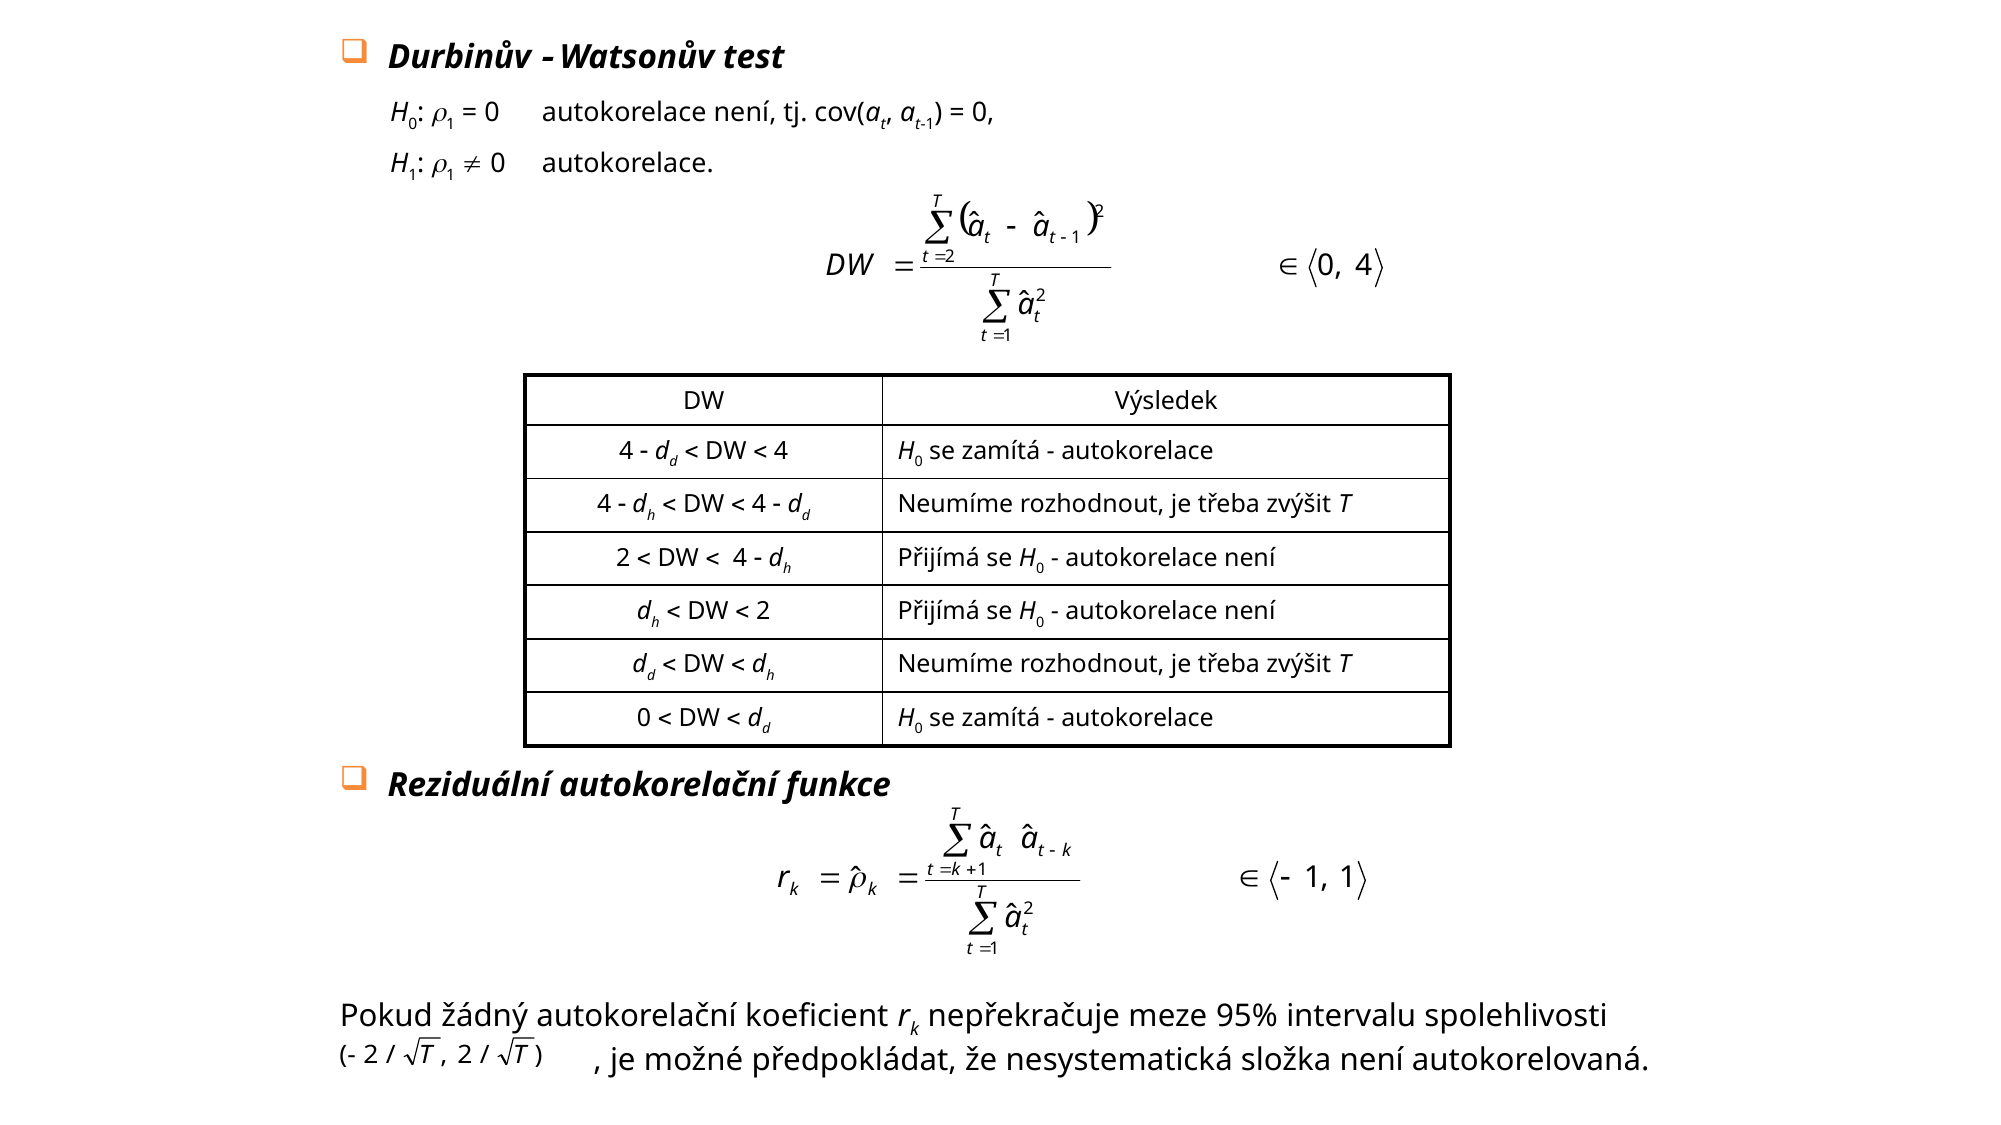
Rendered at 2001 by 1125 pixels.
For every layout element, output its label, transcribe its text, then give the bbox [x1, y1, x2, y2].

table_cell H0 se zamítá - autokorelace [883, 693, 1448, 744]
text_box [821, 187, 1391, 348]
title Durbinův  Watsonův test [324, 24, 1600, 91]
table_cell 2  DW  4  dh [527, 533, 882, 584]
table_header DW [527, 377, 882, 424]
table_header Výsledek [883, 377, 1448, 424]
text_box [772, 799, 1372, 961]
table_cell 4  dd  DW  4 [527, 426, 882, 478]
table_cell Přijímá se H0 - autokorelace není [883, 533, 1448, 584]
table_cell 0  DW  dd [527, 693, 882, 744]
text_box Reziduální autokorelační funkce [324, 750, 1600, 816]
table_cell dd  DW  dh [527, 640, 882, 691]
table_cell Přijímá se H0 - autokorelace není [883, 586, 1448, 638]
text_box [324, 987, 1725, 1100]
table_cell dh  DW  2 [527, 586, 882, 638]
table_cell 4  dh  DW  4  dd [527, 479, 882, 531]
table_cell H0 se zamítá - autokorelace [883, 426, 1448, 478]
table_cell Neumíme rozhodnout, je třeba zvýšit T [883, 640, 1448, 691]
table_cell Neumíme rozhodnout, je třeba zvýšit T [883, 479, 1448, 531]
list H0: r1 = 0 autokorelace není, tj. cov(at, at‑1) = 0, H1: r1  0 autokorelace. [375, 87, 1650, 188]
